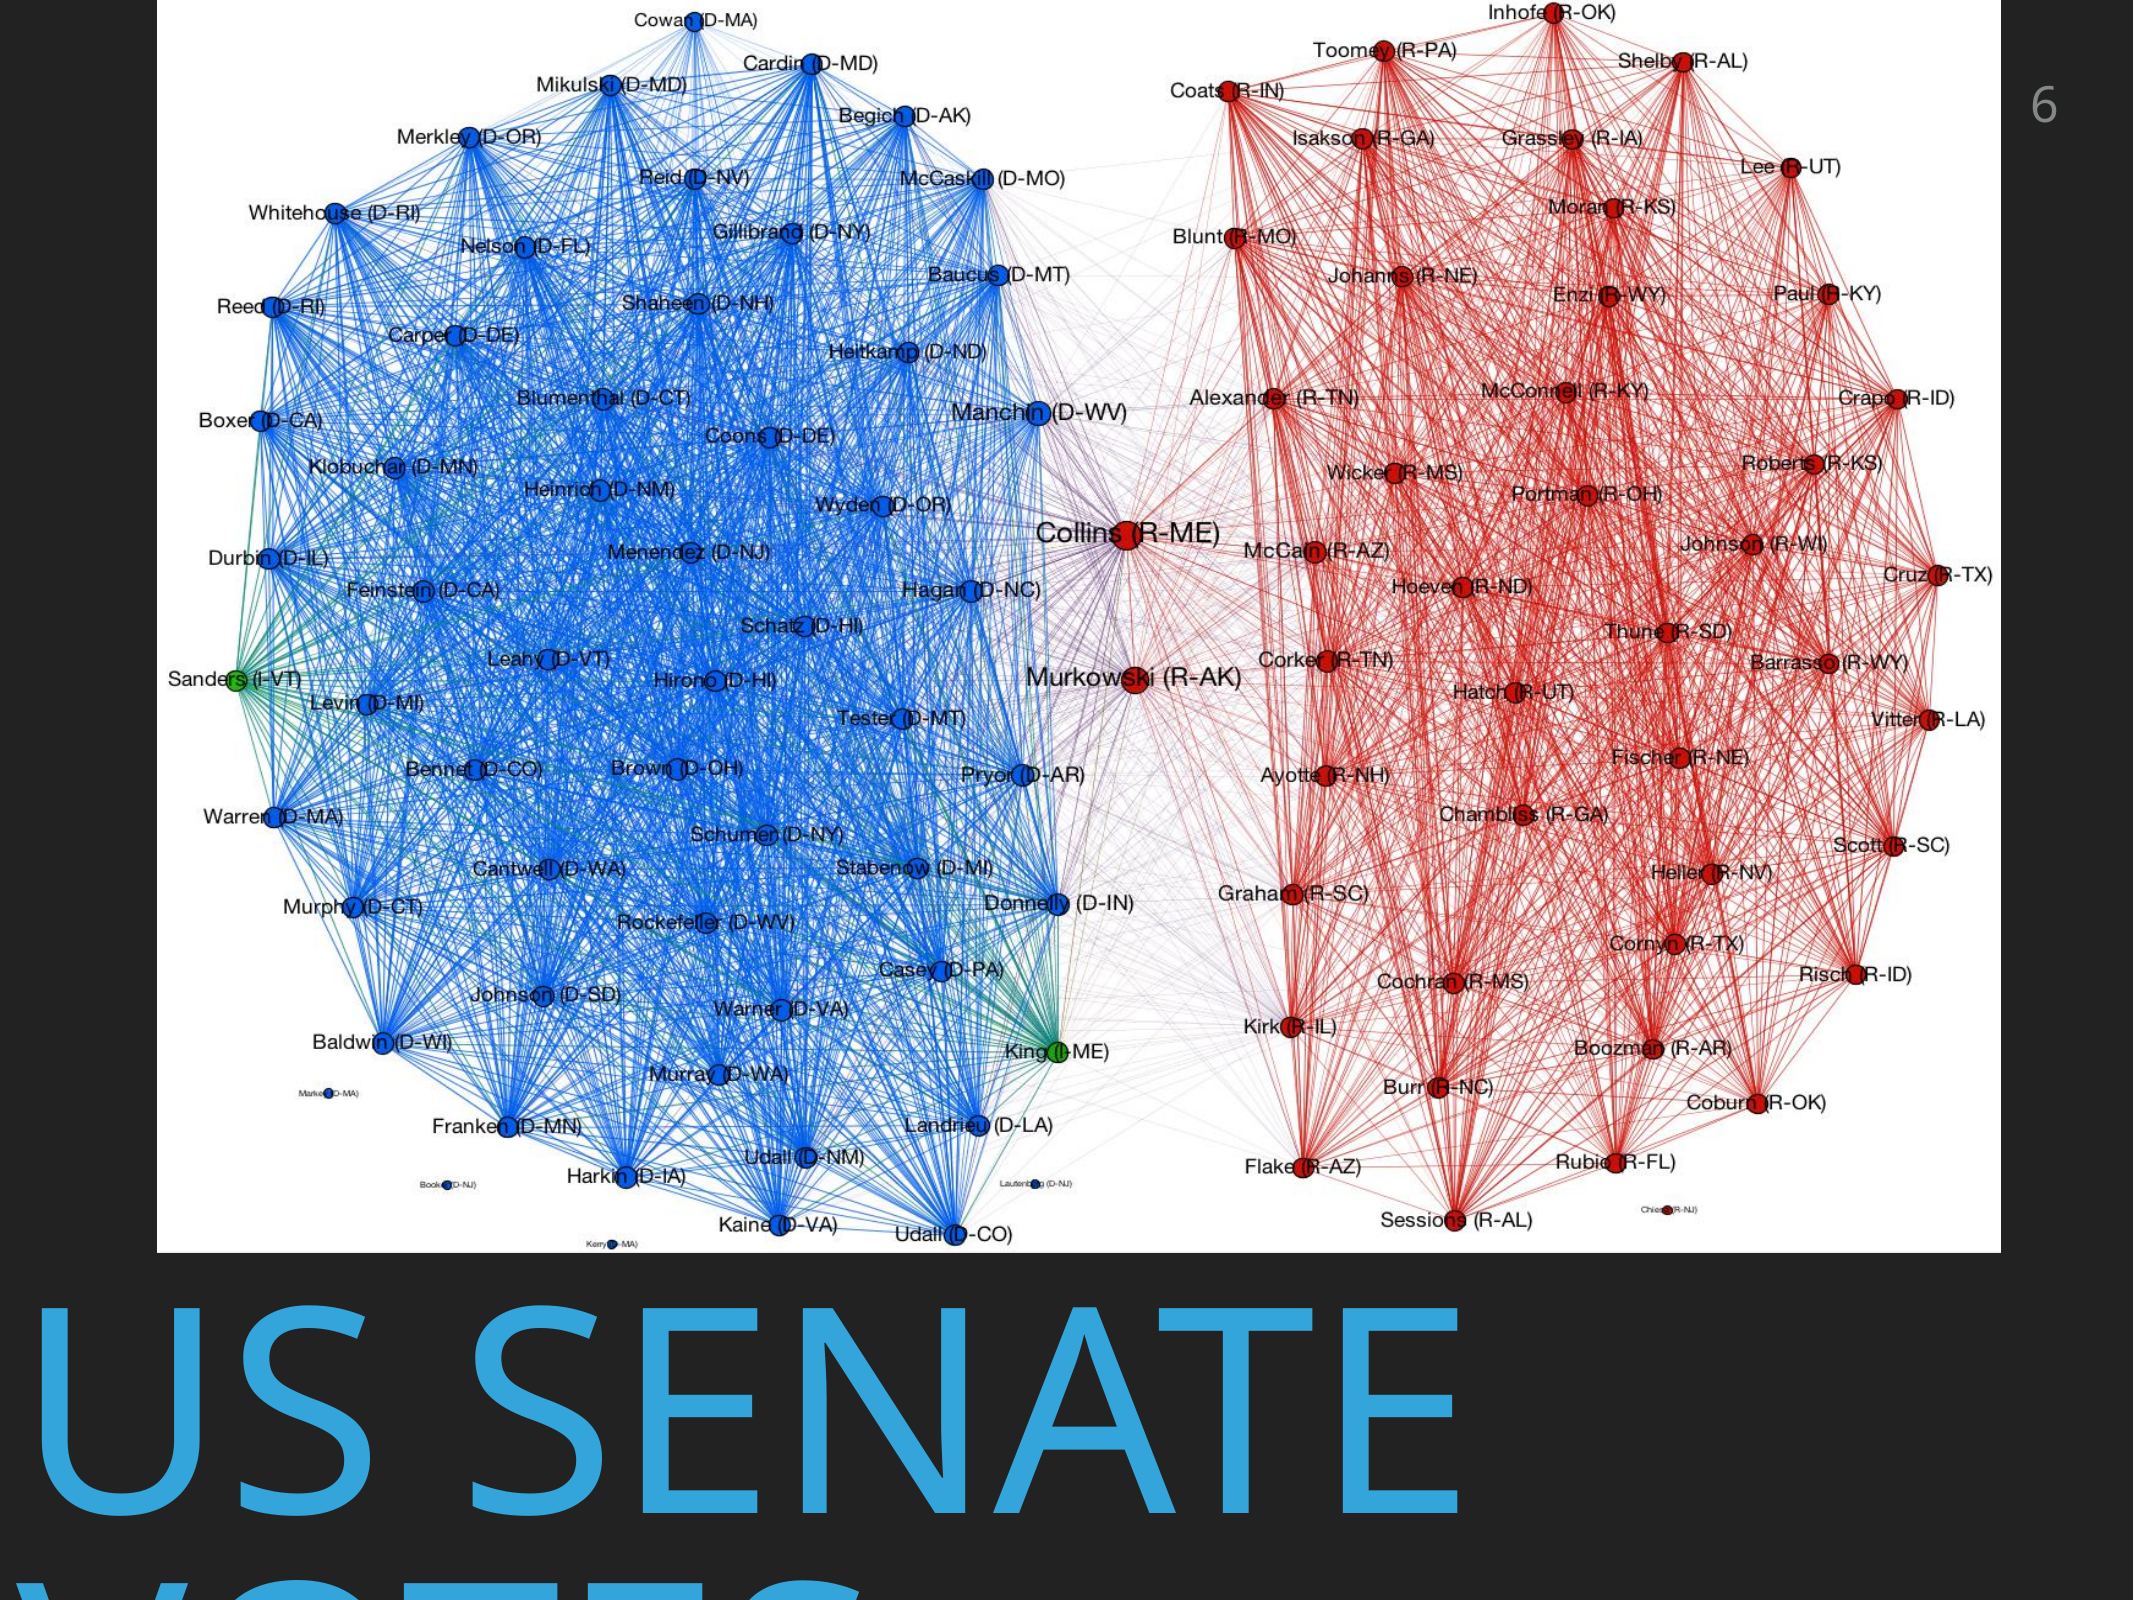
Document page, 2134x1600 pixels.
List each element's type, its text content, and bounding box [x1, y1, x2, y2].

title US Senate VOTes [7, 1283, 2009, 1593]
slide_number 6 [2001, 70, 2068, 147]
picture [157, 0, 2001, 1254]
